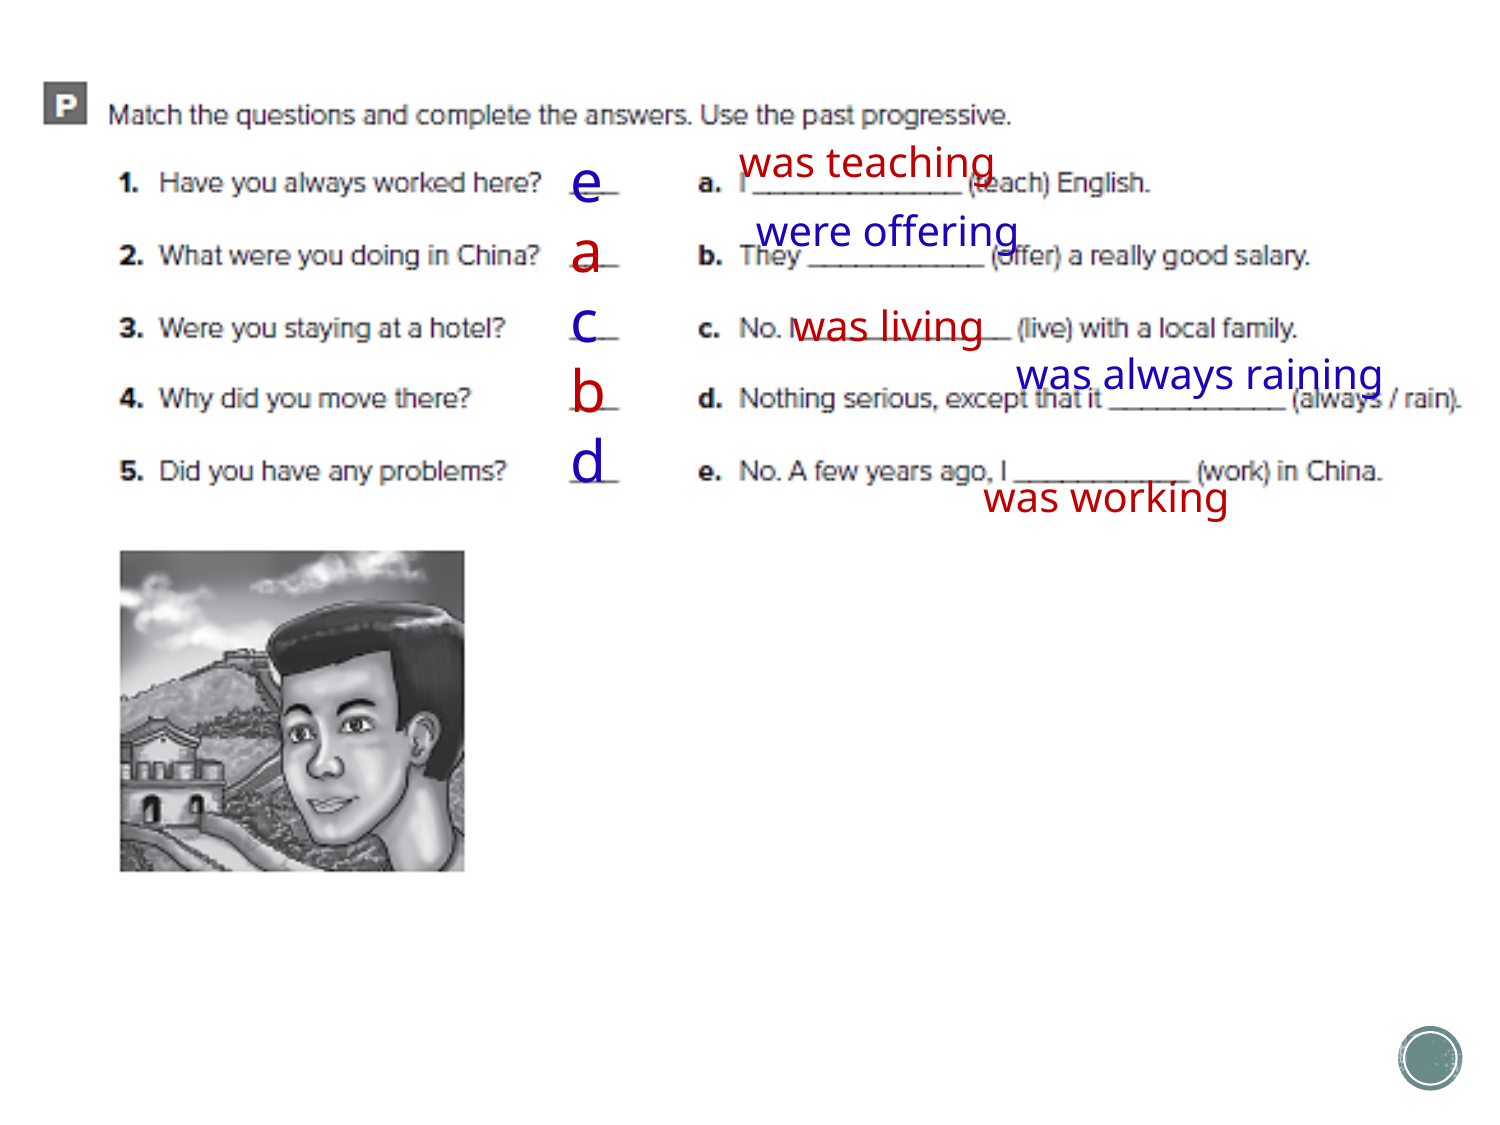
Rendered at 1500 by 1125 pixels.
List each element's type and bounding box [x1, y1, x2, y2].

picture [24, 70, 1470, 900]
